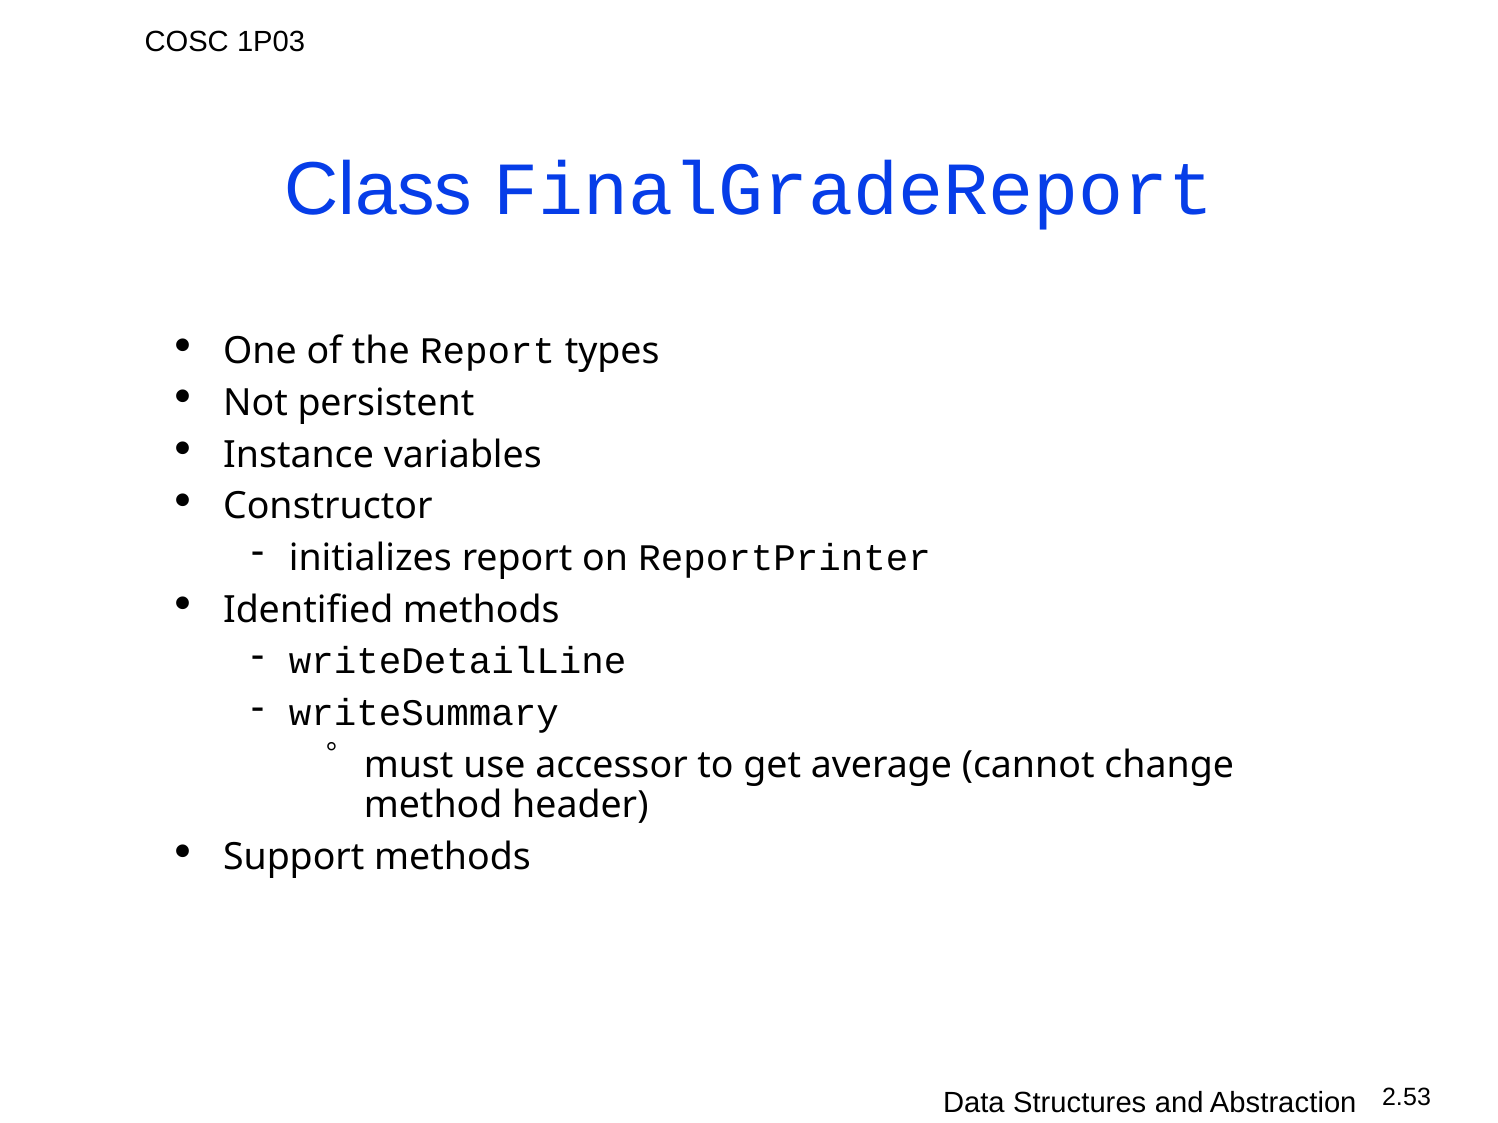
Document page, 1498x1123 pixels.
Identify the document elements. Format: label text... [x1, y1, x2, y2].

title Class FinalGradeReport [273, 148, 1225, 235]
list One of the Report types Not persistent Instance variables Constructor initializes report on ReportPrinter Identified methods writeDetailLine writeSummary must use accessor to get average (cannot change method header) Support methods [160, 323, 1337, 1000]
